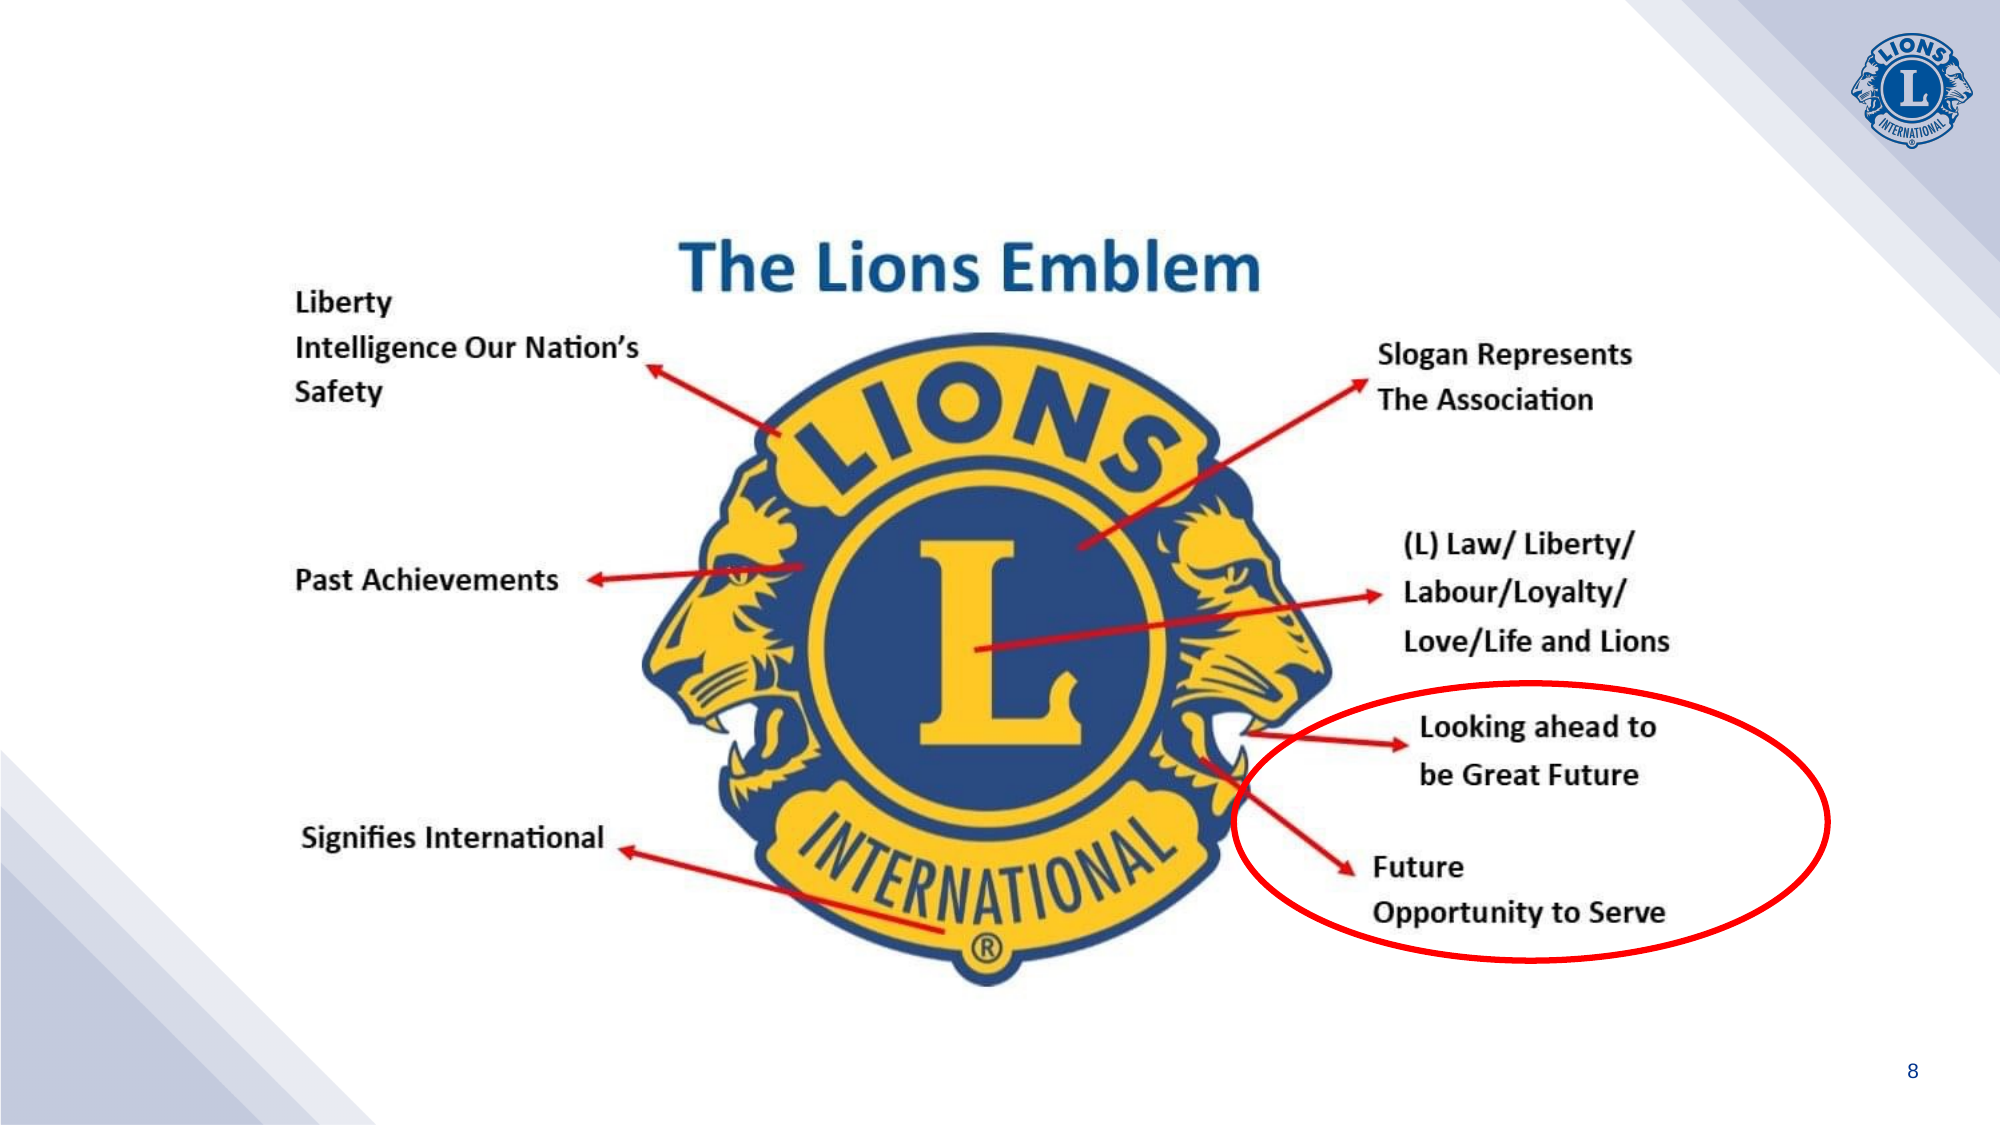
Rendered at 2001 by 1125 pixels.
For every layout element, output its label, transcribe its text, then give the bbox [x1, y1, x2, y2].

text_box 8 [1892, 1049, 2000, 1125]
text_box [376, 375, 2000, 1125]
text_box [0, 1, 1624, 749]
picture [0, 0, 2000, 1125]
